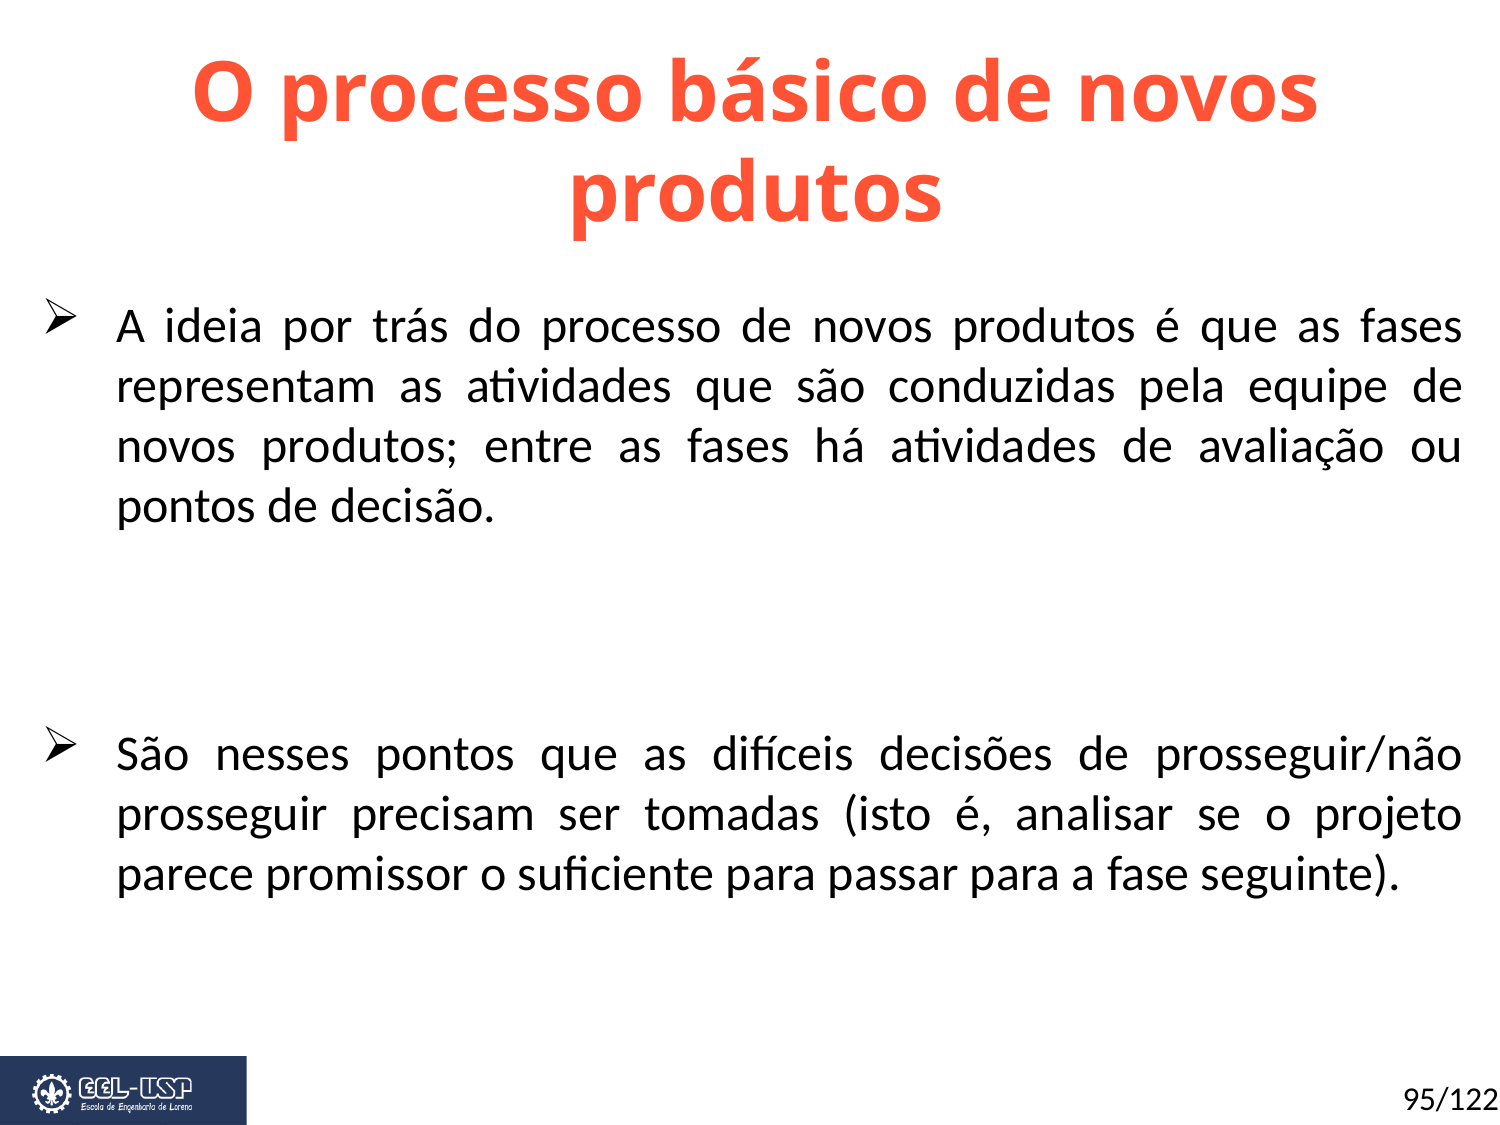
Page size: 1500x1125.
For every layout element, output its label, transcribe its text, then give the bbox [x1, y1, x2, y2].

text_box 95/122 [1387, 1069, 1500, 1125]
text_box O processo básico de novos produtos [5, 30, 1500, 346]
picture [0, 1056, 247, 1125]
text_box A ideia por trás do processo de novos produtos é que as fases representam as atividades que são conduzidas pela equipe de novos produtos; entre as fases há atividades de avaliação ou pontos de decisão. São nesses pontos que as difíceis decisões de prosseguir/não prosseguir precisam ser tomadas (isto é, analisar se o projeto parece promissor o suficiente para passar para a fase seguinte). [41, 346, 1466, 901]
